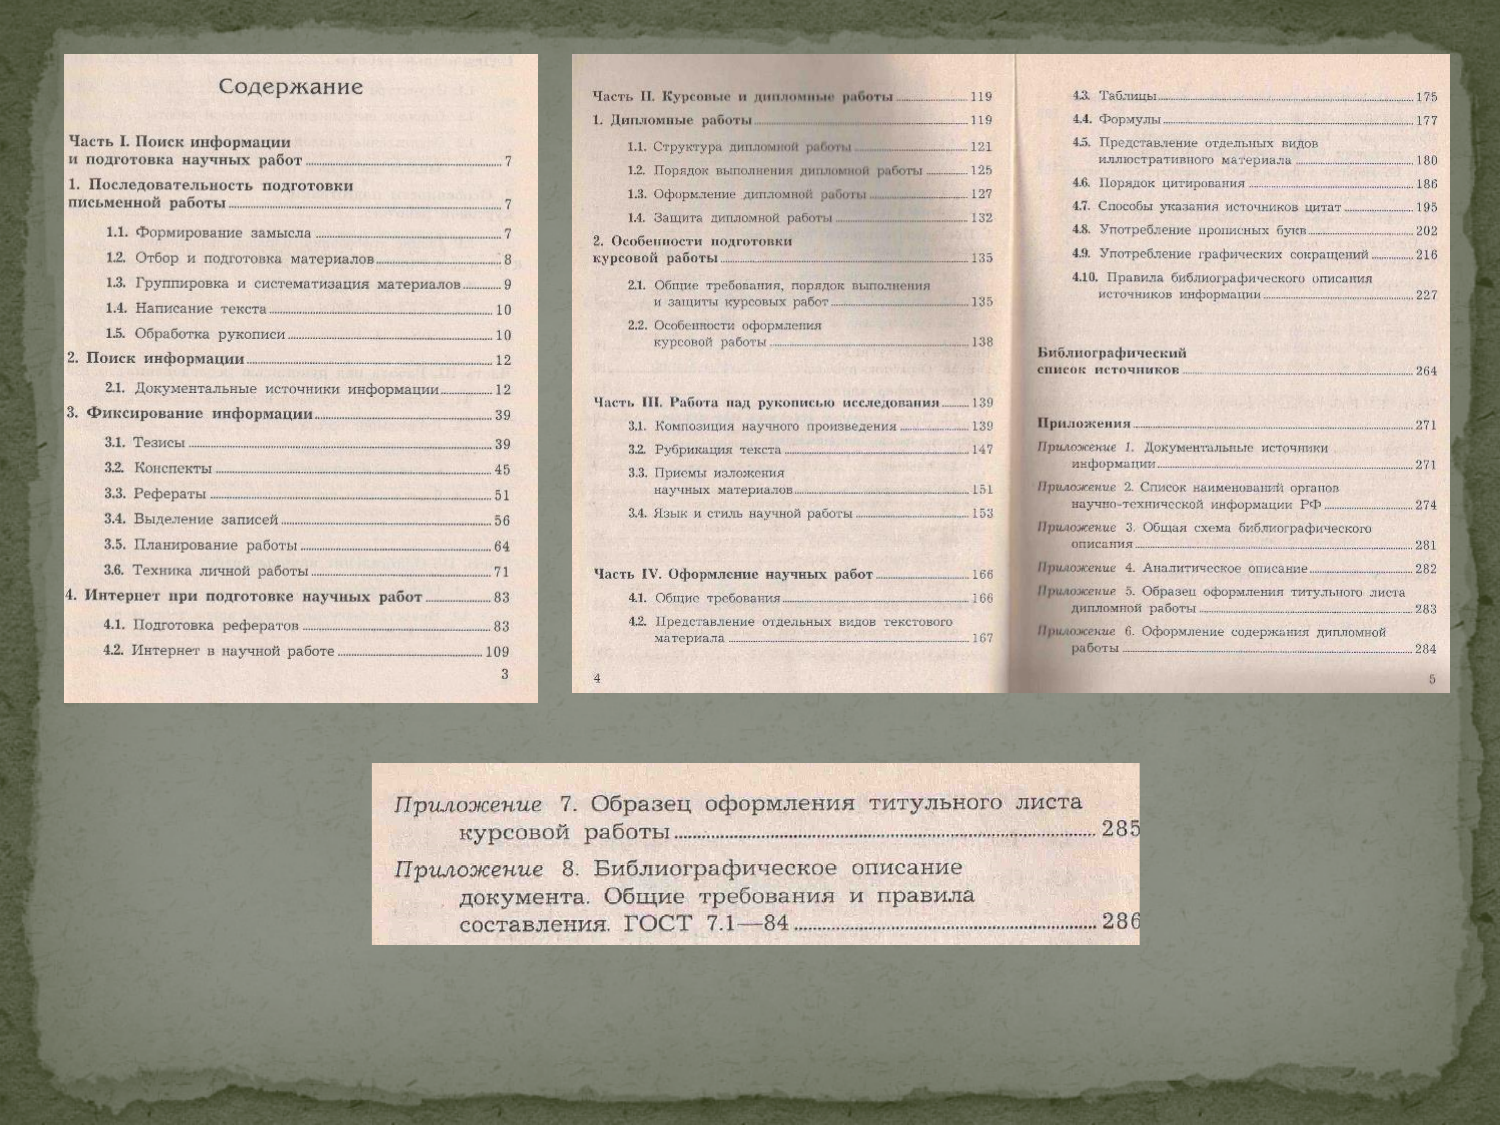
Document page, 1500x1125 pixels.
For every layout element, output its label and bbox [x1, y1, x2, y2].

picture [572, 54, 1450, 693]
picture [64, 54, 538, 703]
picture [373, 765, 1140, 946]
